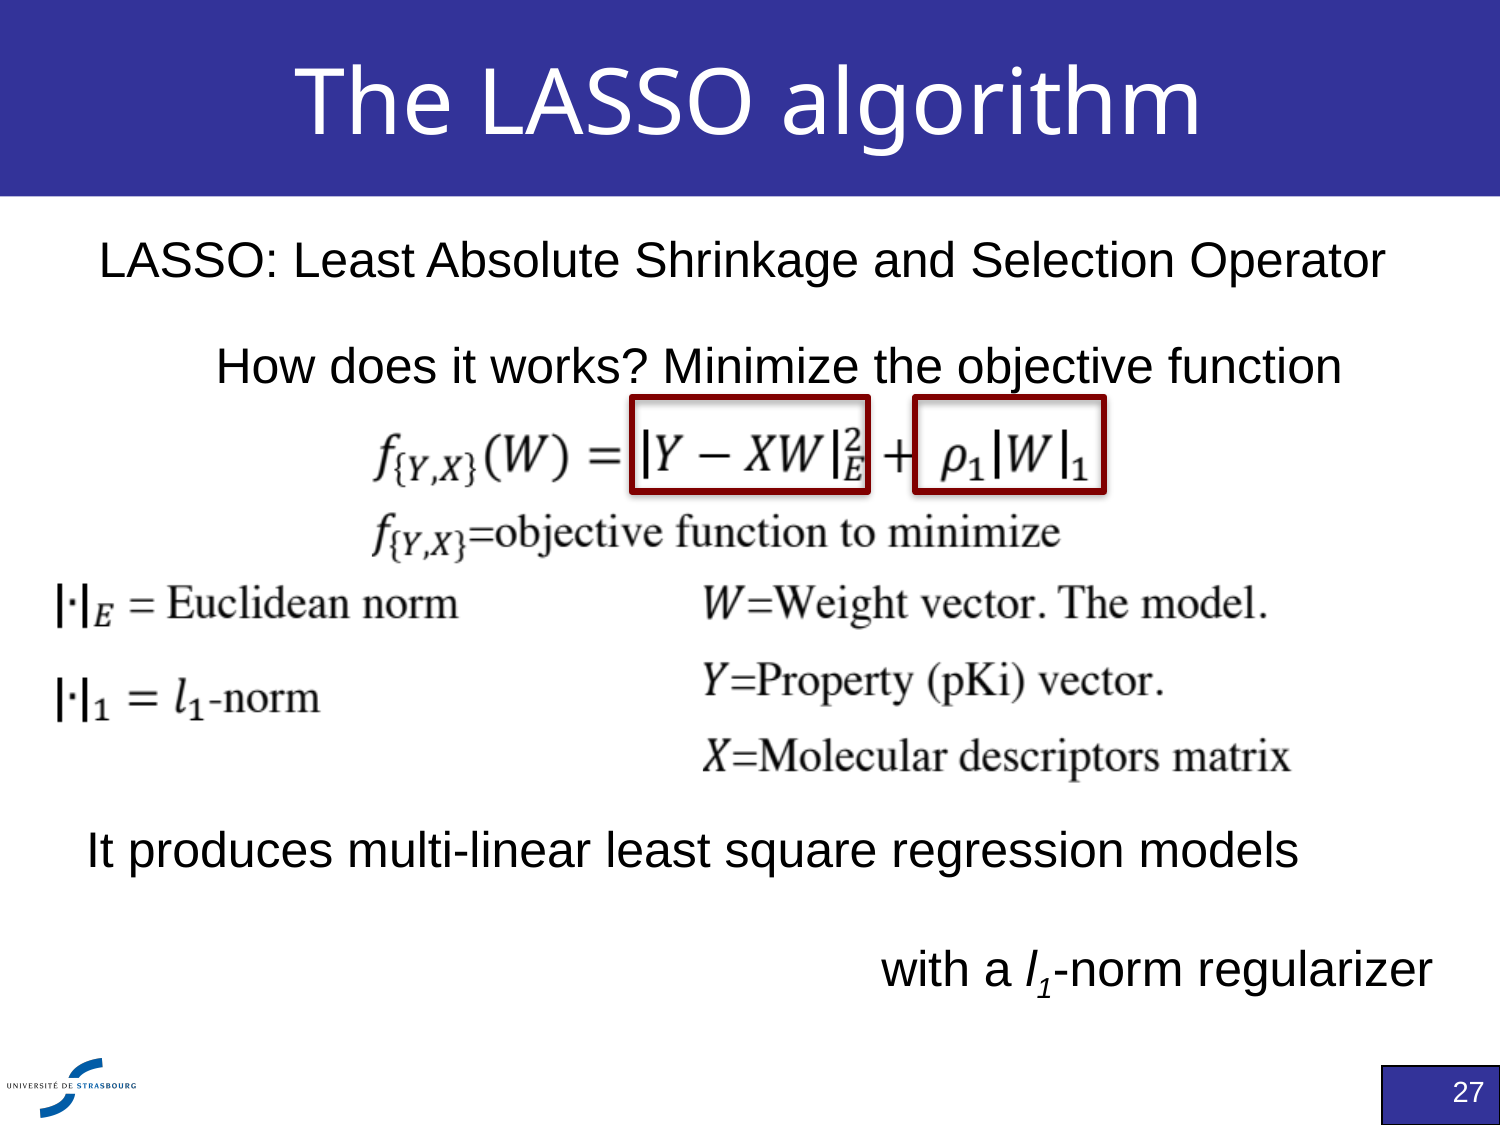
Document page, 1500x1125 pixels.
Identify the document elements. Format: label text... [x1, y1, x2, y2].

text_box [631, 396, 869, 419]
text_box with a l1-norm regularizer [866, 928, 1449, 1012]
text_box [229, 420, 1235, 509]
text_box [52, 668, 1058, 744]
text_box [702, 727, 1500, 804]
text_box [702, 650, 1500, 726]
text_box LASSO: Least Absolute Shrinkage and Selection Operator [83, 219, 1417, 295]
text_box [52, 573, 1058, 650]
text_box It produces multi-linear least square regression models [71, 810, 1316, 886]
slide_number 27 [1381, 1065, 1500, 1125]
title The LASSO algorithm [0, 0, 1500, 197]
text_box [1058, 573, 1500, 649]
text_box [371, 503, 1377, 572]
picture [7, 1058, 136, 1118]
text_box [915, 396, 1105, 419]
text_box How does it works? Minimize the objective function [200, 326, 1359, 401]
